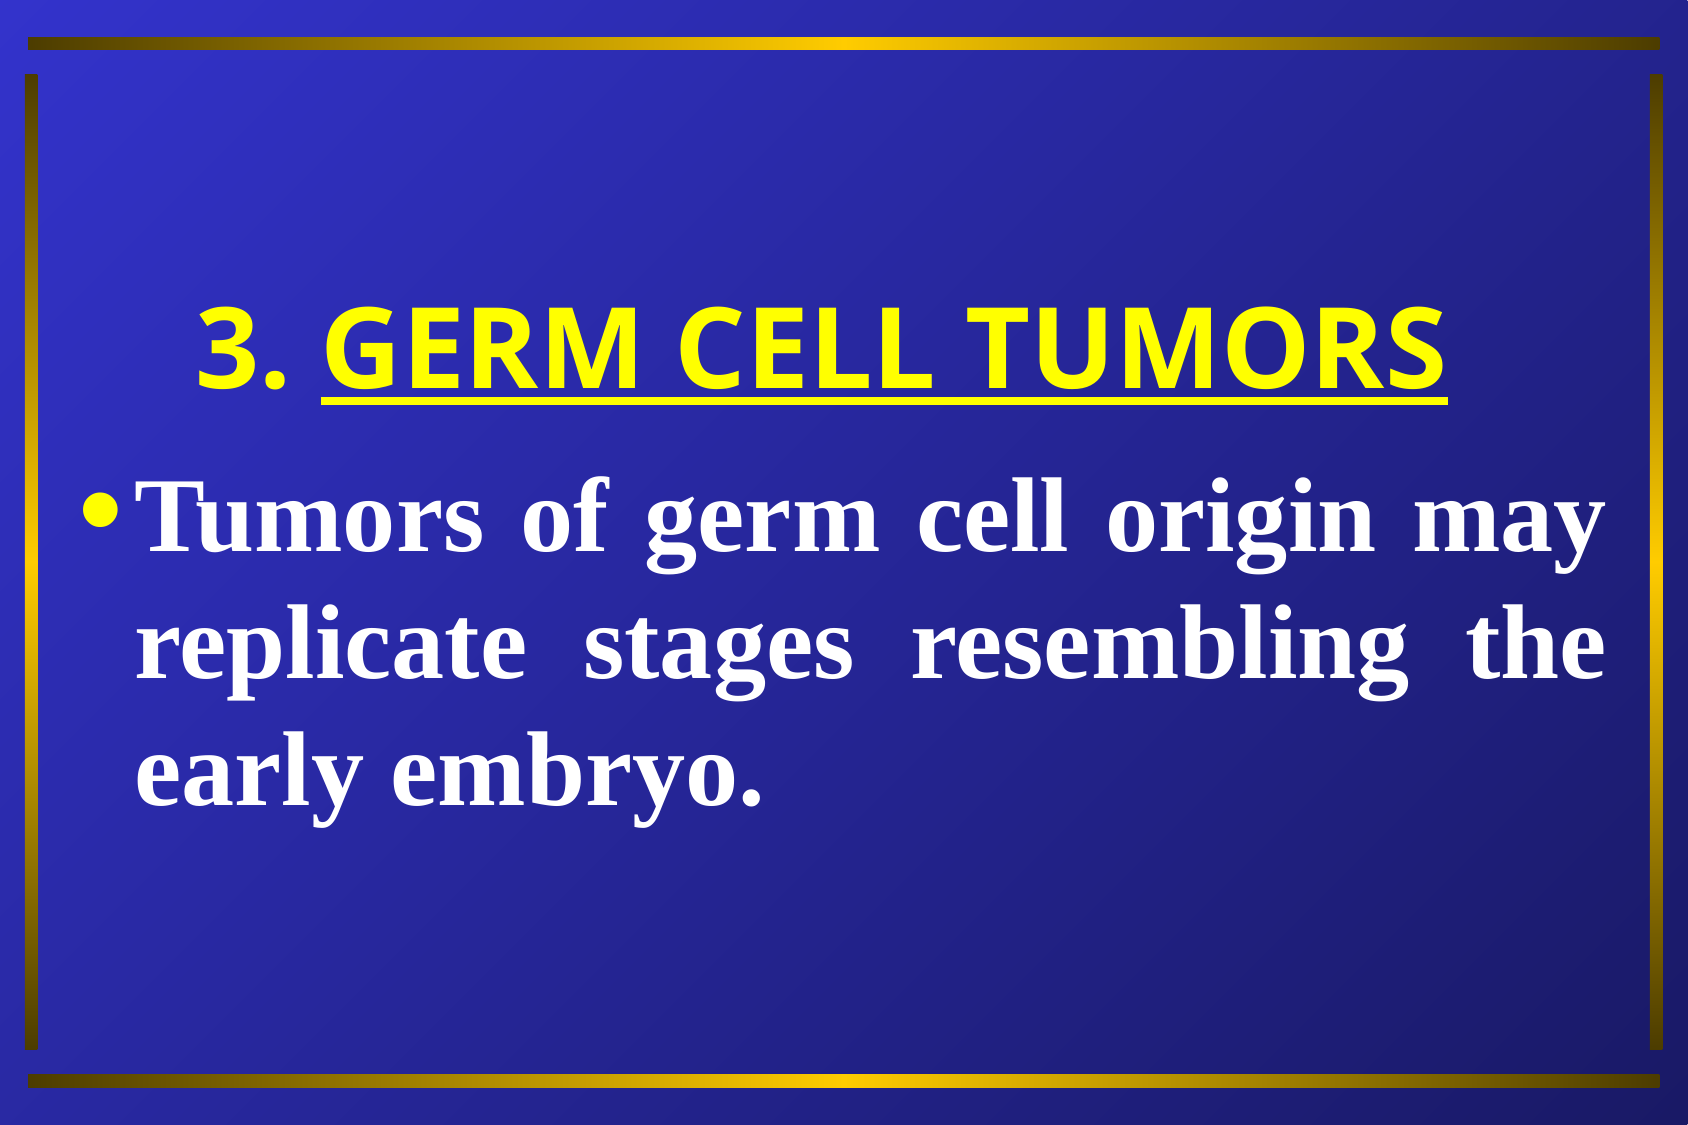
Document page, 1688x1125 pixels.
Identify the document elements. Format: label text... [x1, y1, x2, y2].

text_box 3. GERM CELL TUMORS [56, 249, 1587, 438]
list Tumors of germ cell origin may replicate stages resembling the early embryo. [62, 436, 1625, 913]
